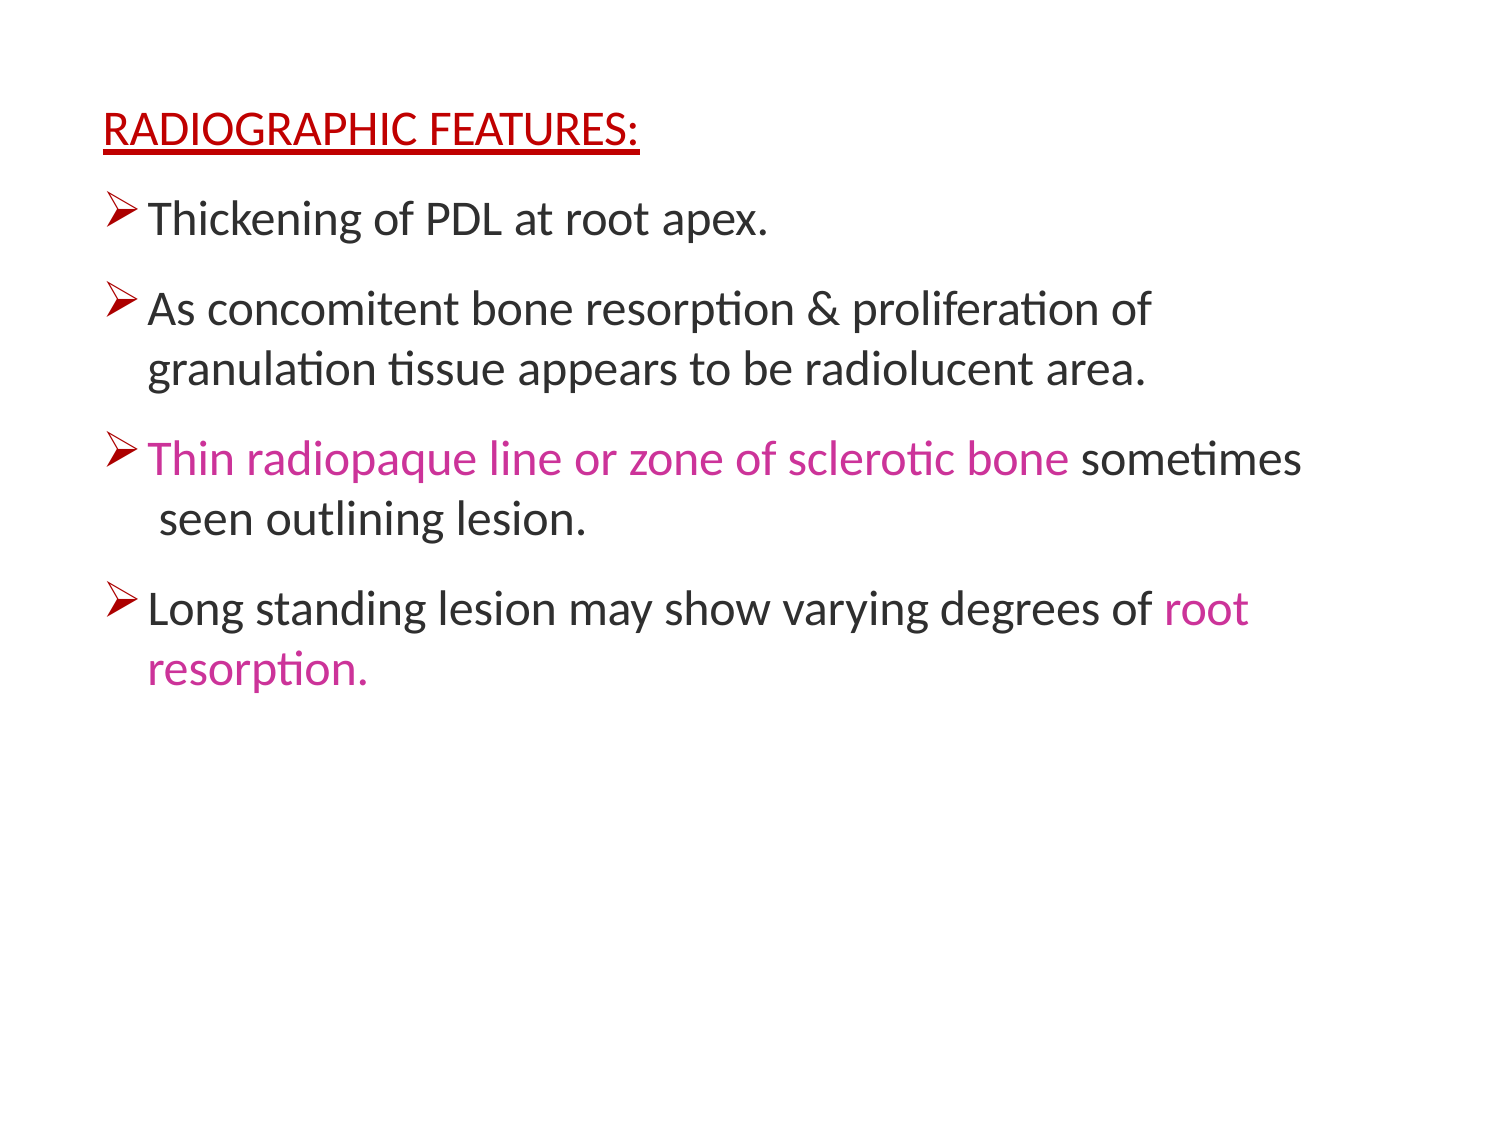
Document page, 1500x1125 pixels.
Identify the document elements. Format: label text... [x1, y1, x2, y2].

text_box RADIOGRAPHIC FEATURES: Thickening of PDL at root apex. As concomitent bone resorption & proliferation of granulation tissue appears to be radiolucent area. Thin radiopaque line or zone of sclerotic bone sometimes seen outlining lesion. Long standing lesion may show varying degrees of root resorption. [100, 63, 1313, 696]
